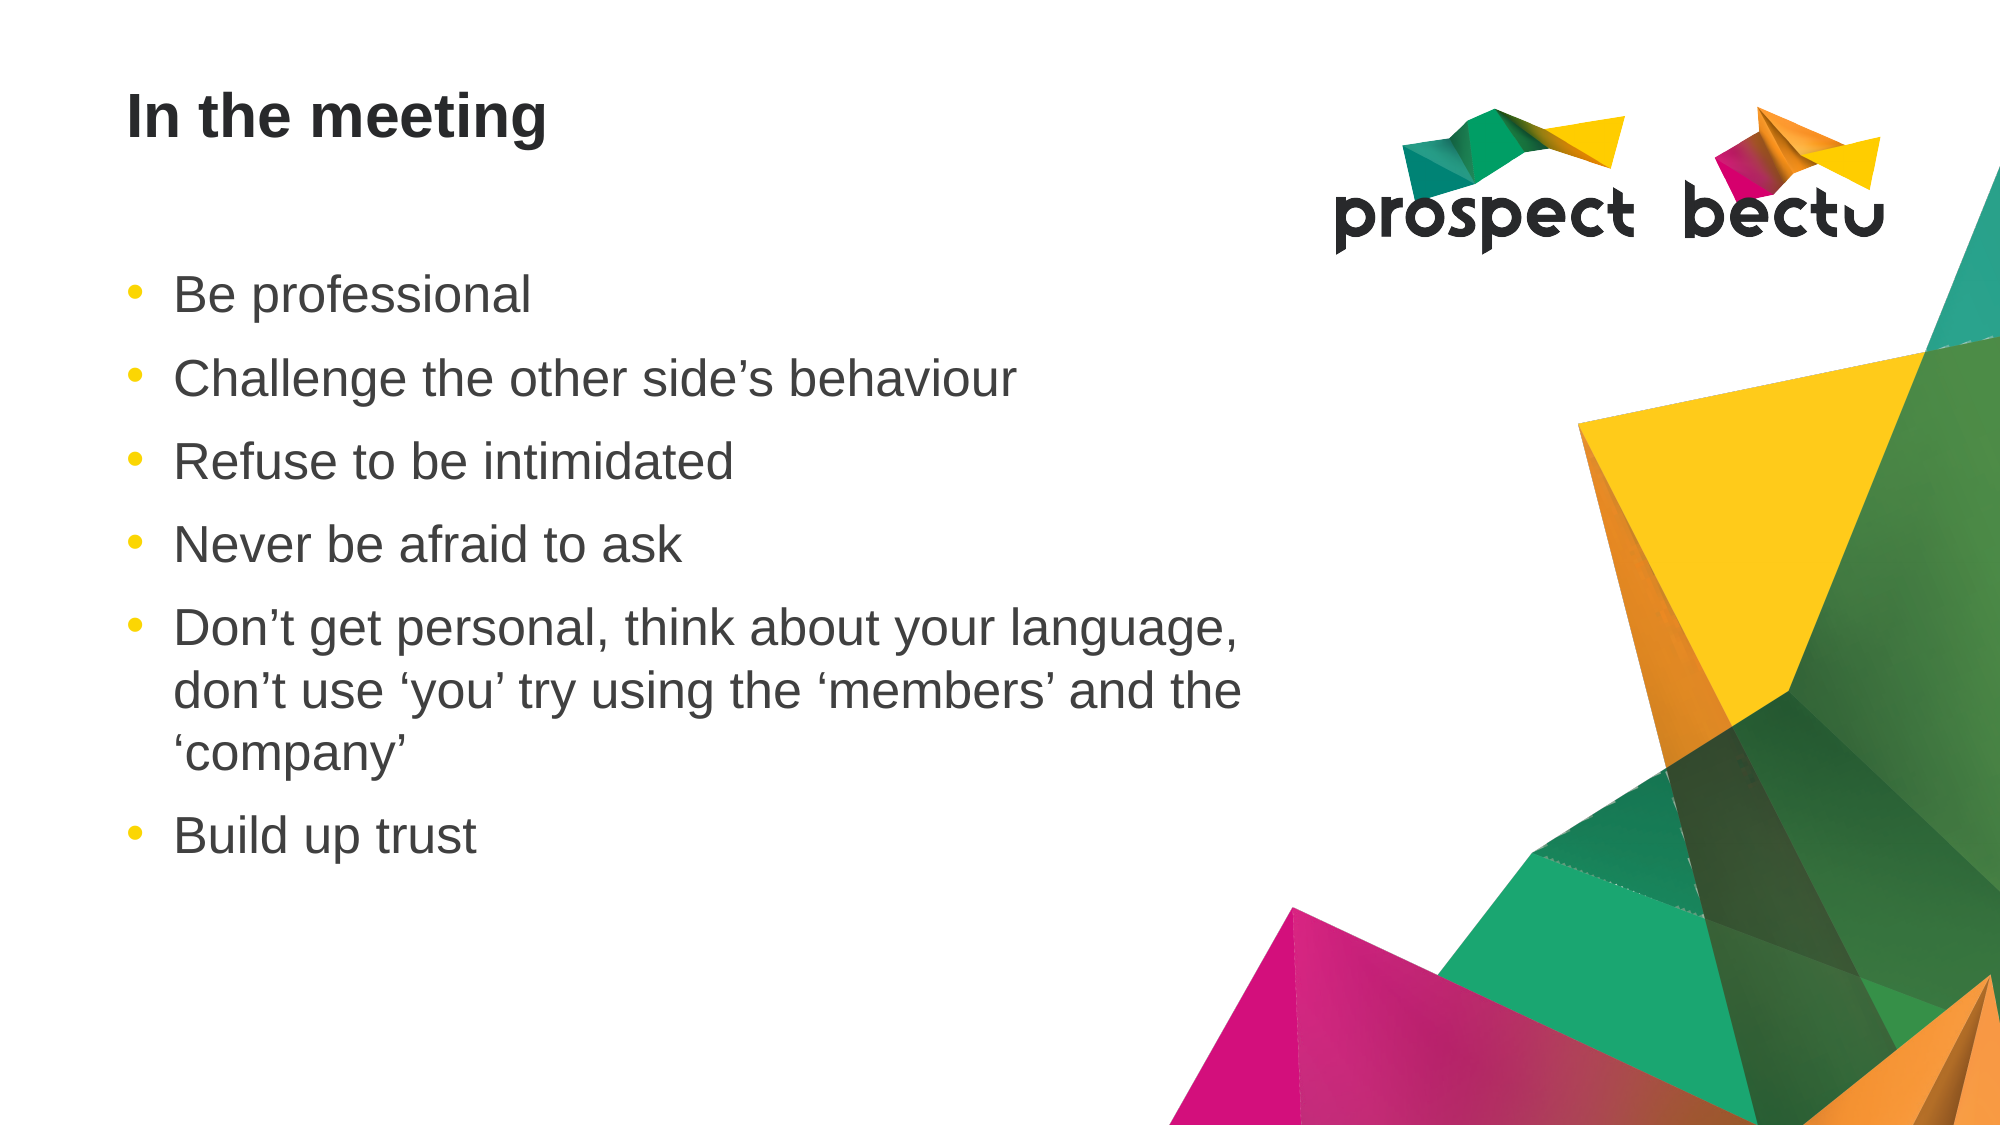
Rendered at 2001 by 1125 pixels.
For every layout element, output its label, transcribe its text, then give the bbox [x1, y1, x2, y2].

list Be professional Challenge the other side’s behaviour Refuse to be intimidated Never be afraid to ask Don’t get personal, think about your language, don’t use ‘you’ try using the ‘members’ and the ‘company’ Build up trust [126, 0, 1328, 1125]
picture [1328, 0, 2000, 1125]
